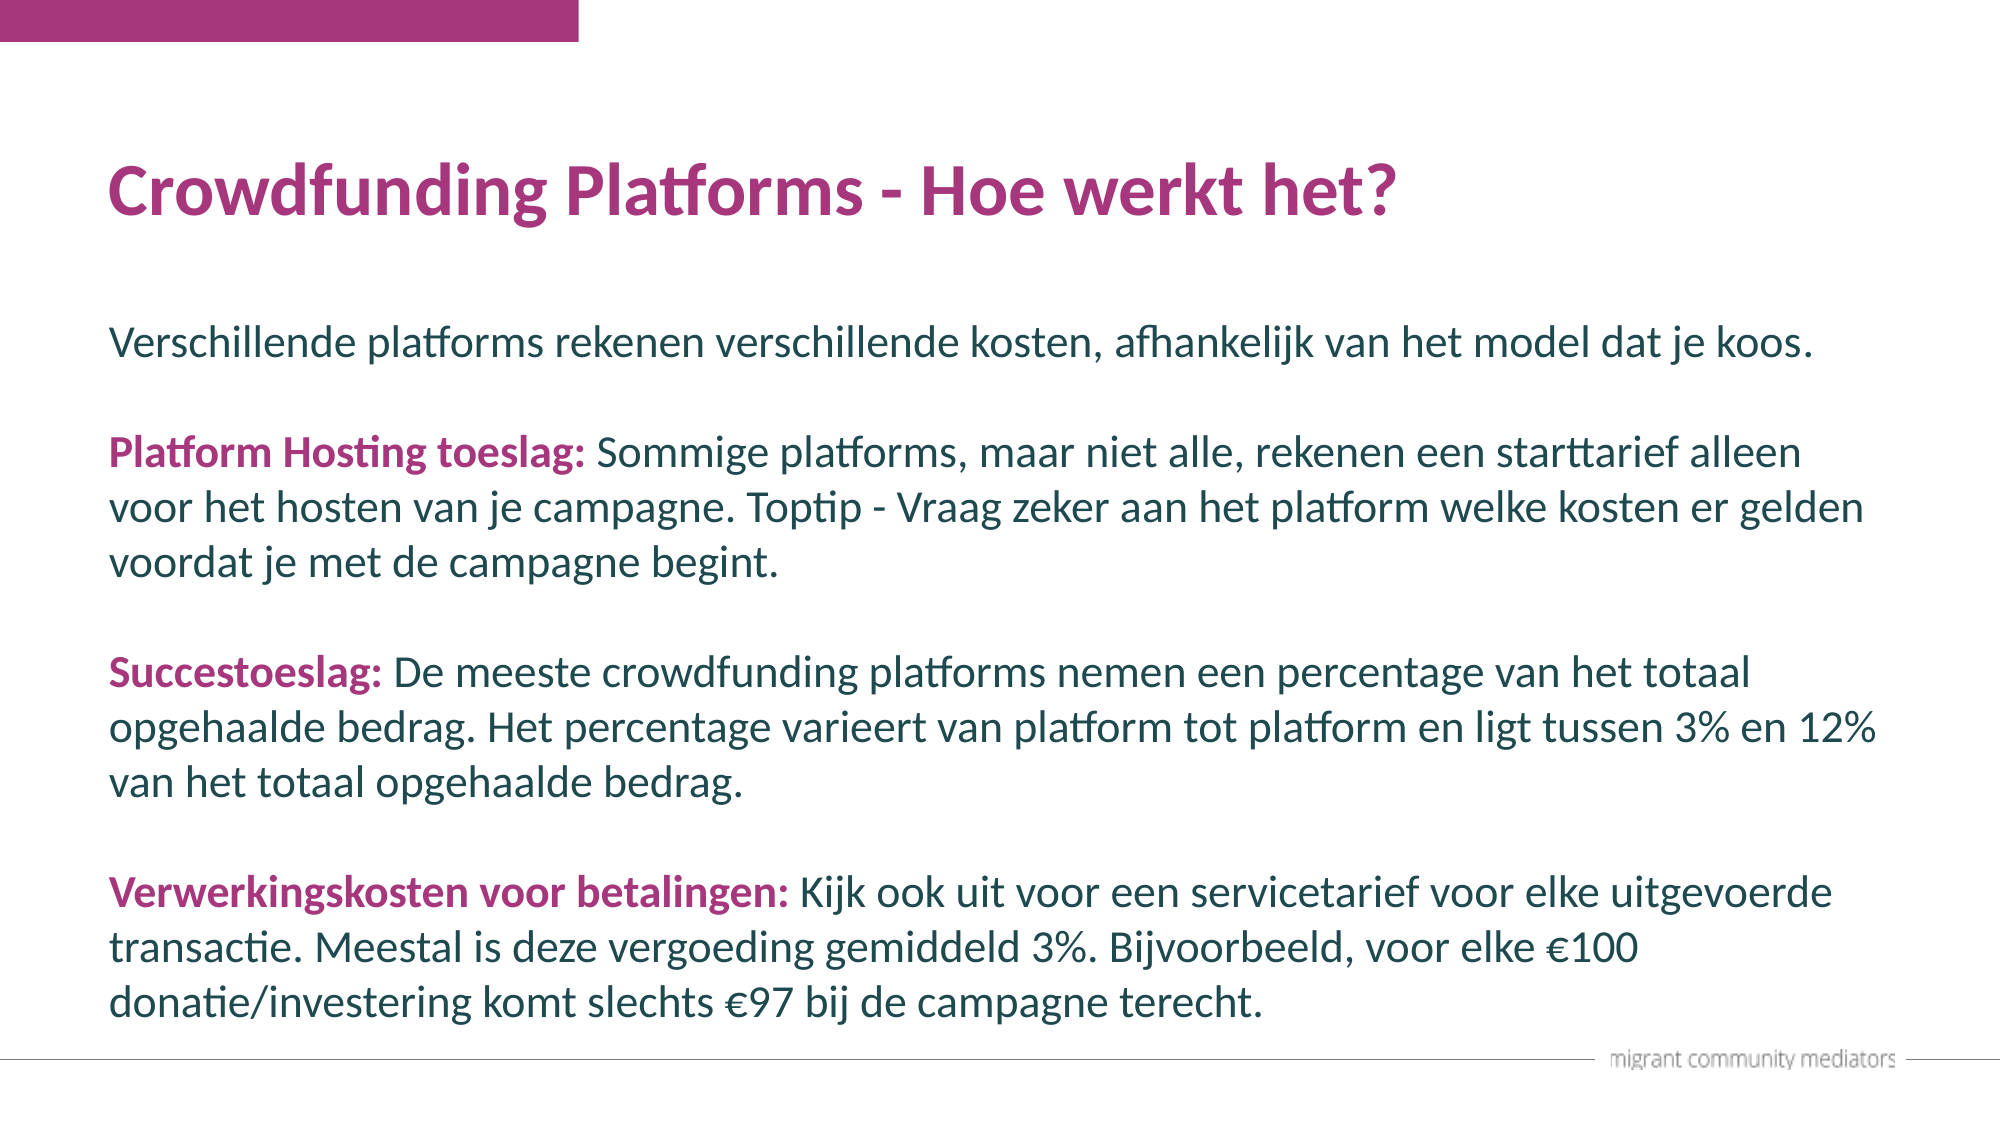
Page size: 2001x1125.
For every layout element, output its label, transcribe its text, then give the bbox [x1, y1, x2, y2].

list Verschillende platforms rekenen verschillende kosten, afhankelijk van het model dat je koos. Platform Hosting toeslag: Sommige platforms, maar niet alle, rekenen een starttarief alleen voor het hosten van je campagne. Toptip - Vraag zeker aan het platform welke kosten er gelden voordat je met de campagne begint. Succestoeslag: De meeste crowdfunding platforms nemen een percentage van het totaal opgehaalde bedrag. Het percentage varieert van platform tot platform en ligt tussen 3% en 12% van het totaal opgehaalde bedrag. Verwerkingskosten voor betalingen: Kijk ook uit voor een servicetarief voor elke uitgevoerde transactie. Meestal is deze vergoeding gemiddeld 3%. Bijvoorbeeld, voor elke €100 donatie/investering komt slechts €97 bij de campagne terecht. [93, 303, 1895, 967]
list Crowdfunding Platforms - Hoe werkt het? [93, 143, 1895, 303]
